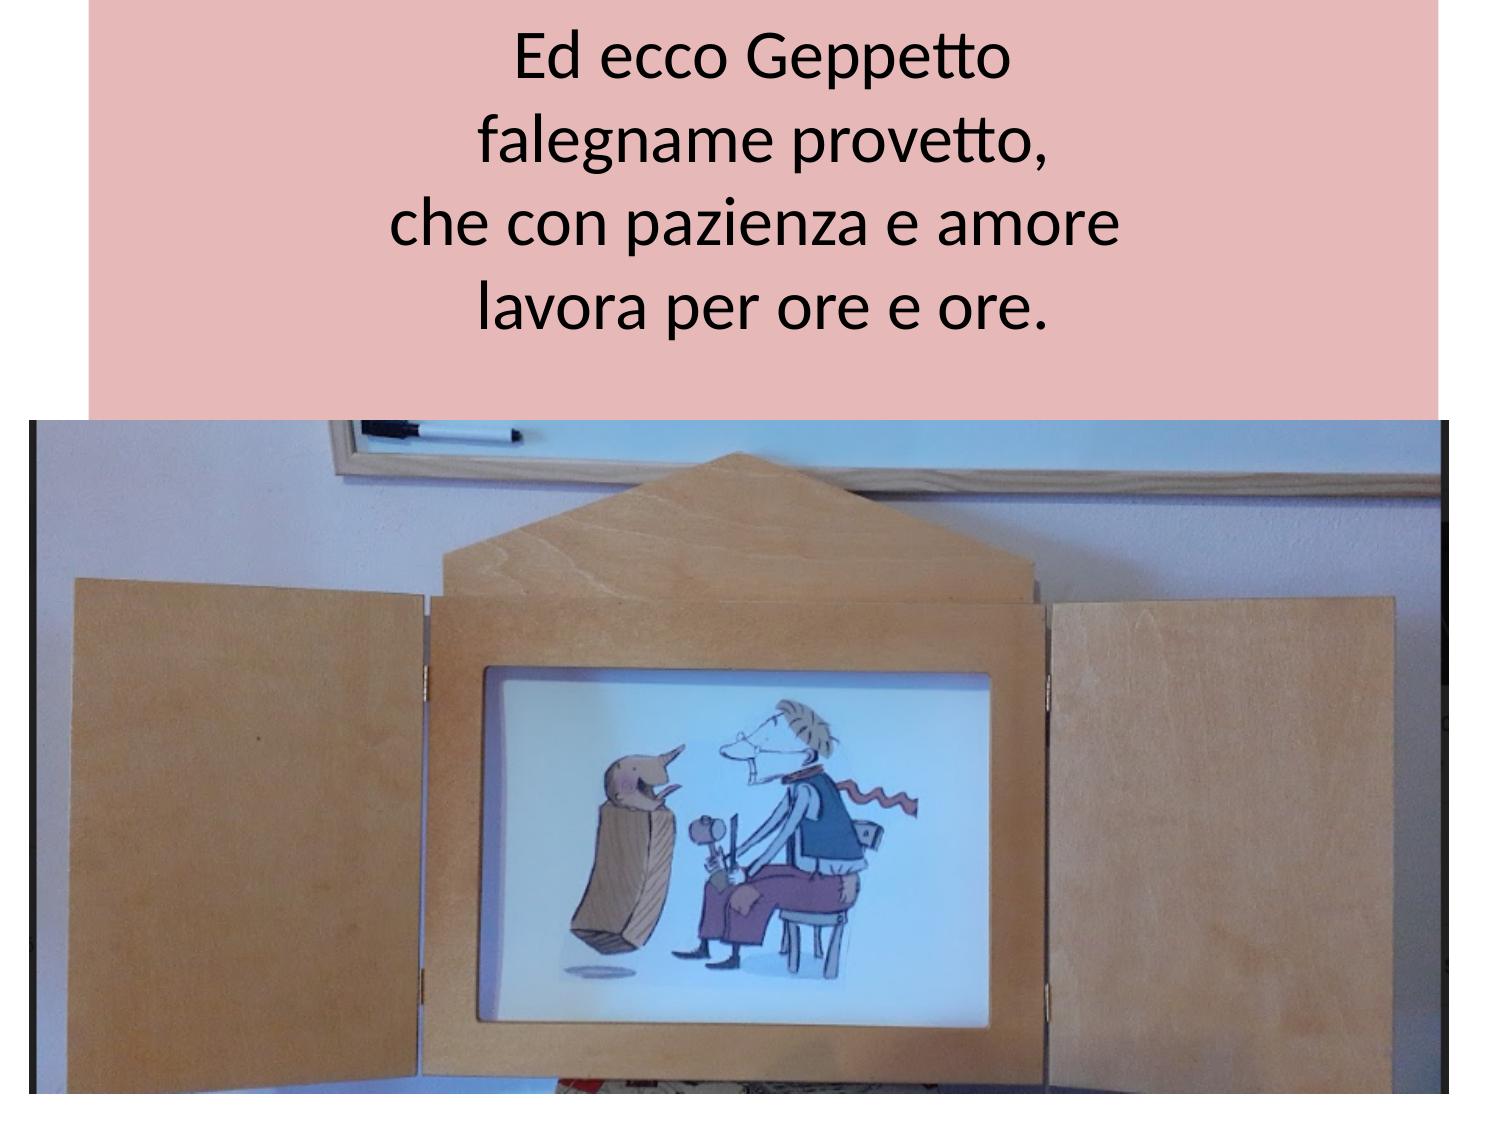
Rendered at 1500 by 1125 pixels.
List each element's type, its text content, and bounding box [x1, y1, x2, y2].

title Ed ecco Geppetto falegname provetto, che con pazienza e amore lavora per ore e ore. [88, 0, 1439, 419]
picture [29, 420, 1449, 1095]
